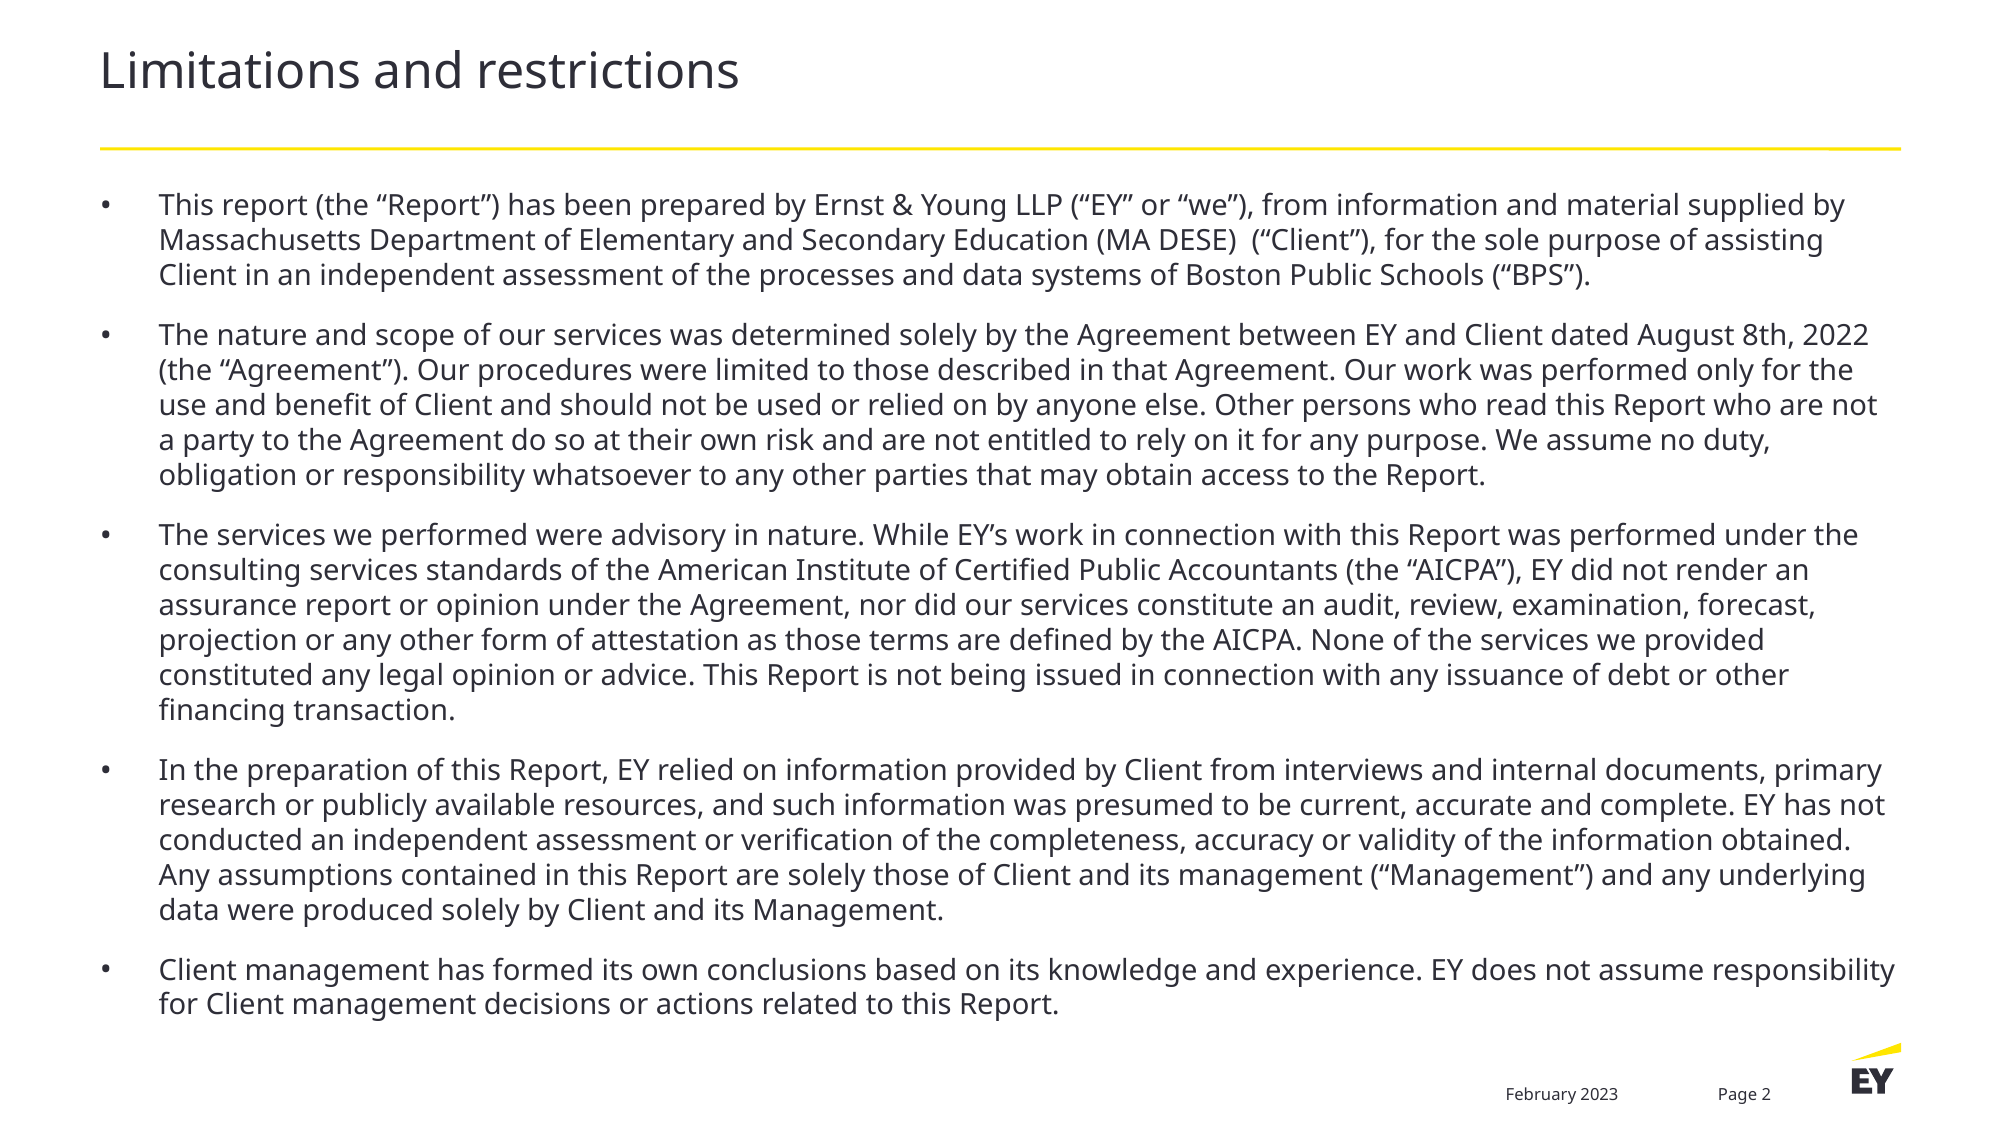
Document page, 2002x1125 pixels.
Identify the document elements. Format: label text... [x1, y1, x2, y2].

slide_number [1490, 1076, 1687, 1106]
title Limitations and restrictions [100, 48, 1901, 146]
list This report (the “Report”) has been prepared by Ernst & Young LLP (“EY” or “we”), from information and material supplied by Massachusetts Department of Elementary and Secondary Education (MA DESE) (“Client”), for the sole purpose of assisting Client in an independent assessment of the processes and data systems of Boston Public Schools (“BPS”). The nature and scope of our services was determined solely by the Agreement between EY and Client dated August 8th, 2022 (the “Agreement”). Our procedures were limited to those described in that Agreement. Our work was performed only for the use and benefit of Client and should not be used or relied on by anyone else. Other persons who read this Report who are not a party to the Agreement do so at their own risk and are not entitled to rely on it for any purpose. We assume no duty, obligation or responsibility whatsoever to any other parties that may obtain access to the Report. The services we performed were advisory in nature. While EY’s work in connection with this Report was performed under the consulting services standards of the American Institute of Certified Public Accountants (the “AICPA”), EY did not render an assurance report or opinion under the Agreement, nor did our services constitute an audit, review, examination, forecast, projection or any other form of attestation as those terms are defined by the AICPA. None of the services we provided constituted any legal opinion or advice. This Report is not being issued in connection with any issuance of debt or other financing transaction. In the preparation of this Report, EY relied on information provided by Client from interviews and internal documents, primary research or publicly available resources, and such information was presumed to be current, accurate and complete. EY has not conducted an independent assessment or verification of the completeness, accuracy or validity of the information obtained. Any assumptions contained in this Report are solely those of Client and its management (“Management”) and any underlying data were produced solely by Client and its Management. Client management has formed its own conclusions based on its knowledge and experience. EY does not assume responsibility for Client management decisions or actions related to this Report. [100, 186, 1901, 999]
slide_number Page 2 [1703, 1076, 1812, 1106]
